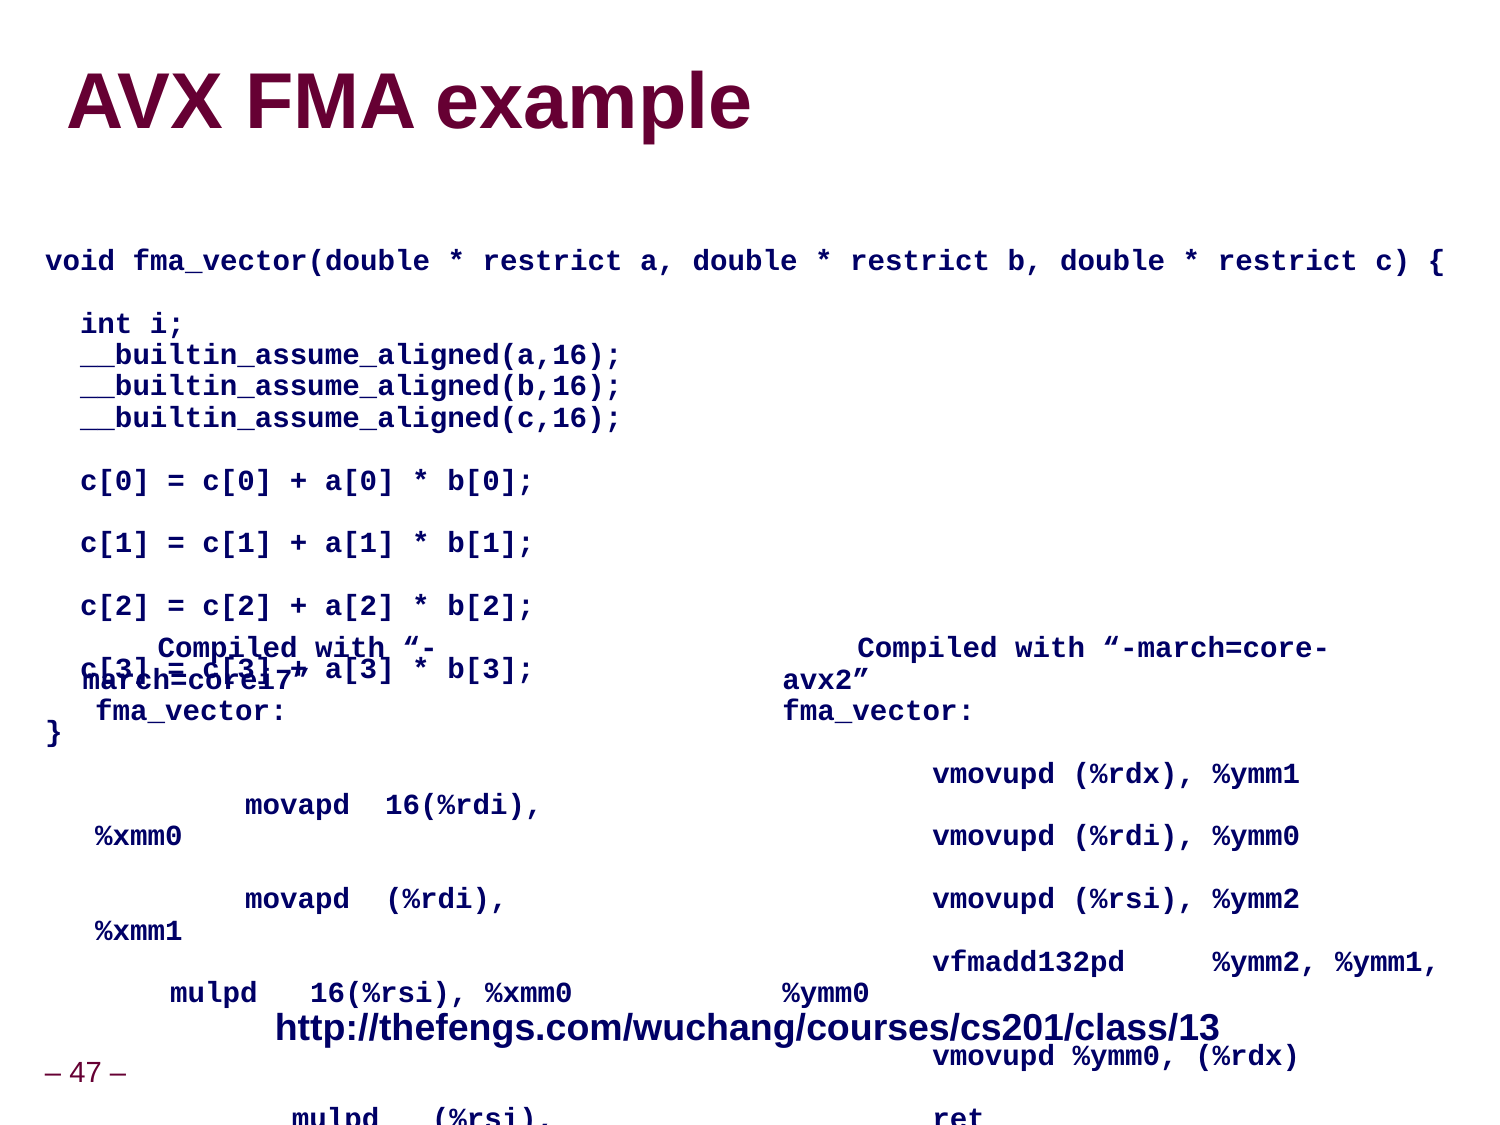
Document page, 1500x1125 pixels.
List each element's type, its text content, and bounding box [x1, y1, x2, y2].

text_box fma_vector: movapd 16(%rdi), %xmm0 movapd (%rdi), %xmm1 mulpd 16(%rsi), %xmm0 mulpd (%rsi), %xmm1 addpd 16(%rdx), %xmm0 addpd (%rdx), %xmm1 movapd %xmm0, 16(%rdx) movapd %xmm1, (%rdx) ret [87, 756, 595, 1125]
text_box void fma_vector(double * restrict a, double * restrict b, double * restrict c) { int i; __builtin_assume_aligned(a,16); __builtin_assume_aligned(b,16); __builtin_assume_aligned(c,16); c[0] = c[0] + a[0] * b[0]; c[1] = c[1] + a[1] * b[1]; c[2] = c[2] + a[2] * b[2]; c[3] = c[3] + a[3] * b[3]; } [37, 237, 1463, 756]
text_box http://thefengs.com/wuchang/courses/cs201/class/13 [595, 999, 774, 1056]
title AVX FMA example [66, 40, 1496, 169]
text_box fma_vector: vmovupd (%rdx), %ymm1 vmovupd (%rdi), %ymm0 vmovupd (%rsi), %ymm2 vfmadd132pd %ymm2, %ymm1, %ymm0 vmovupd %ymm0, (%rdx) ret [774, 687, 1500, 1125]
